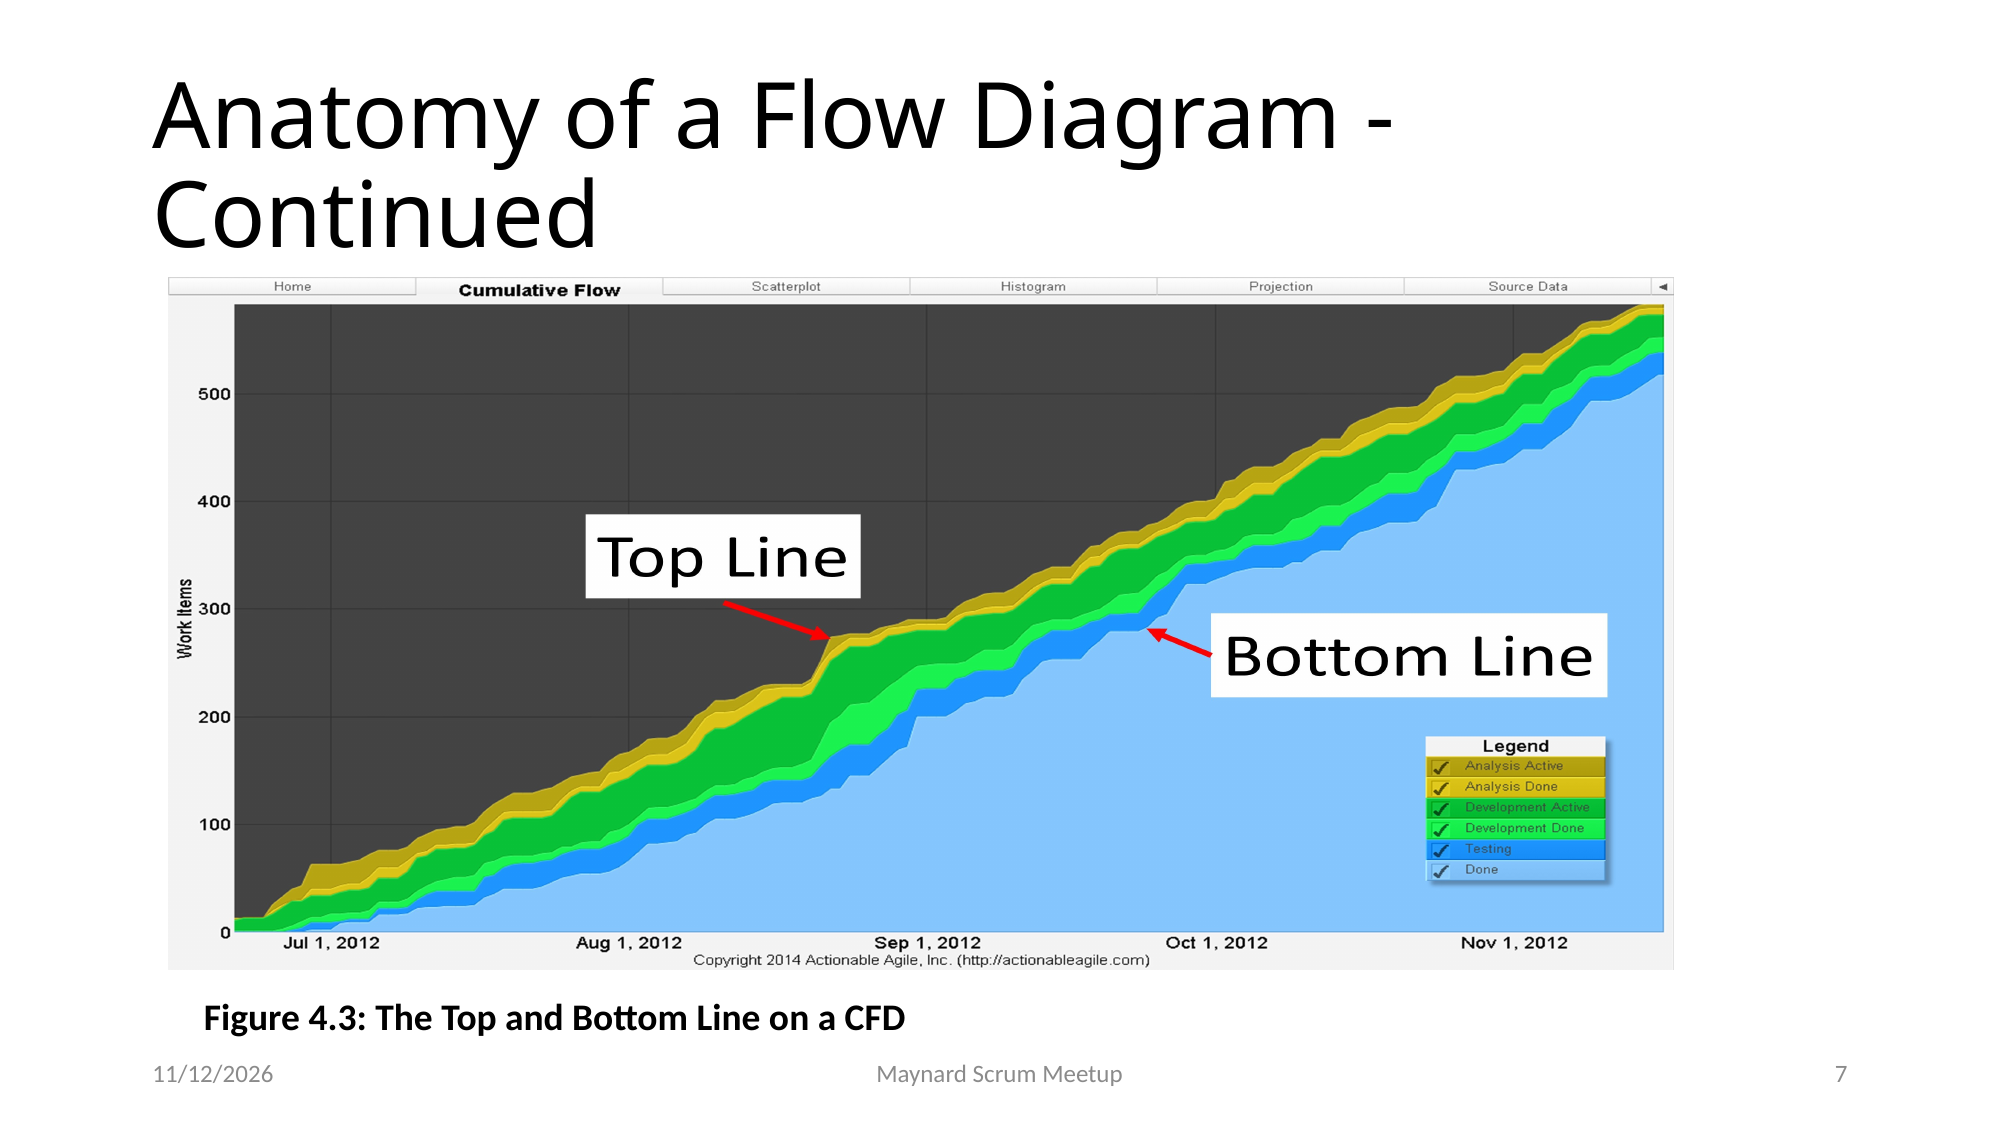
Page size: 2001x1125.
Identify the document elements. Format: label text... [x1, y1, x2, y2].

slide_number 7 [1412, 1042, 1863, 1103]
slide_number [137, 1042, 588, 1103]
footer Maynard Scrum Meetup [662, 1042, 1338, 1103]
text_box Figure 4.3: The Top and Bottom Line on a CFD [189, 985, 954, 1046]
title Anatomy of a Flow Diagram - Continued [137, 59, 1863, 278]
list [168, 277, 1674, 970]
